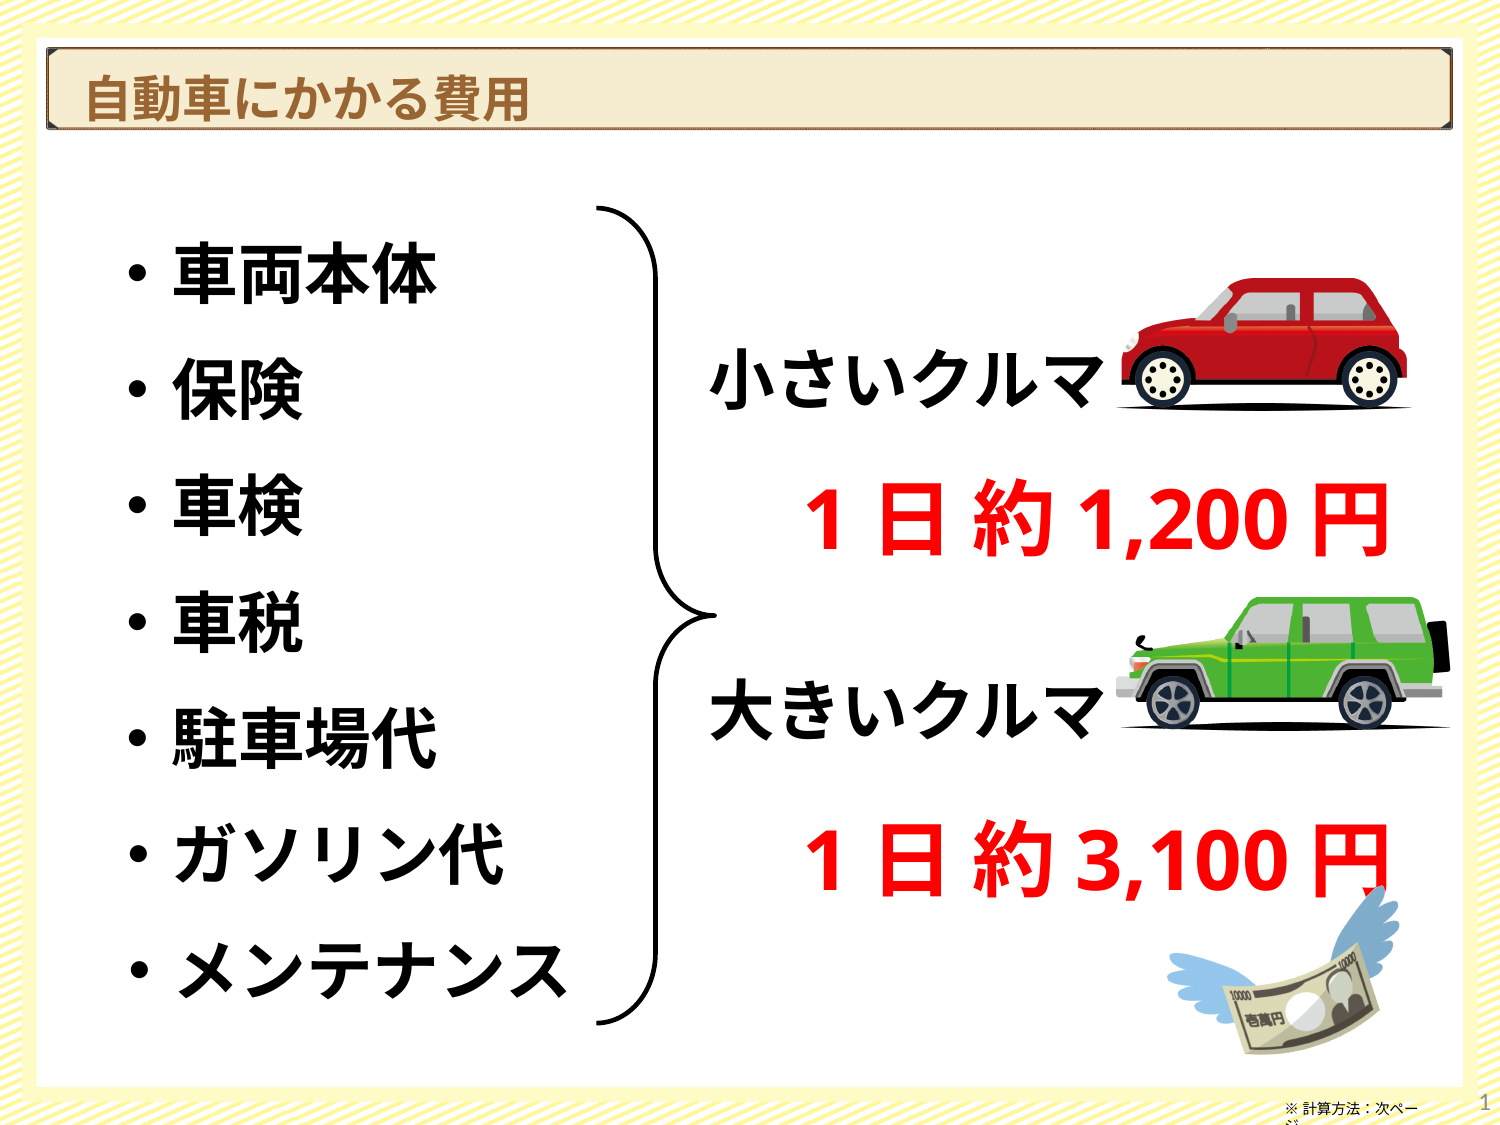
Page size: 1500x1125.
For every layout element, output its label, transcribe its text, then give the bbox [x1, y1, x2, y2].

text_box ・駐車場代 [90, 649, 454, 765]
text_box 自動車にかかる費用 [67, 60, 547, 136]
text_box 大きいクルマ [693, 621, 1123, 757]
text_box ・車両本体 [90, 184, 454, 320]
picture [0, 0, 1500, 1125]
text_box ・メンテナンス [91, 881, 588, 1017]
text_box ・車税 [89, 532, 320, 668]
text_box 1日 約3,100円 [788, 750, 1408, 915]
text_box 小さいクルマ [693, 290, 1110, 426]
text_box ・保険 [89, 300, 320, 436]
text_box [596, 207, 716, 1024]
text_box ※計算方法：次ページ [1269, 1092, 1447, 1125]
text_box ・車検 [89, 436, 320, 532]
text_box 1日 約1,200円 [788, 408, 1408, 574]
text_box ・ガソリン代 [90, 765, 521, 900]
